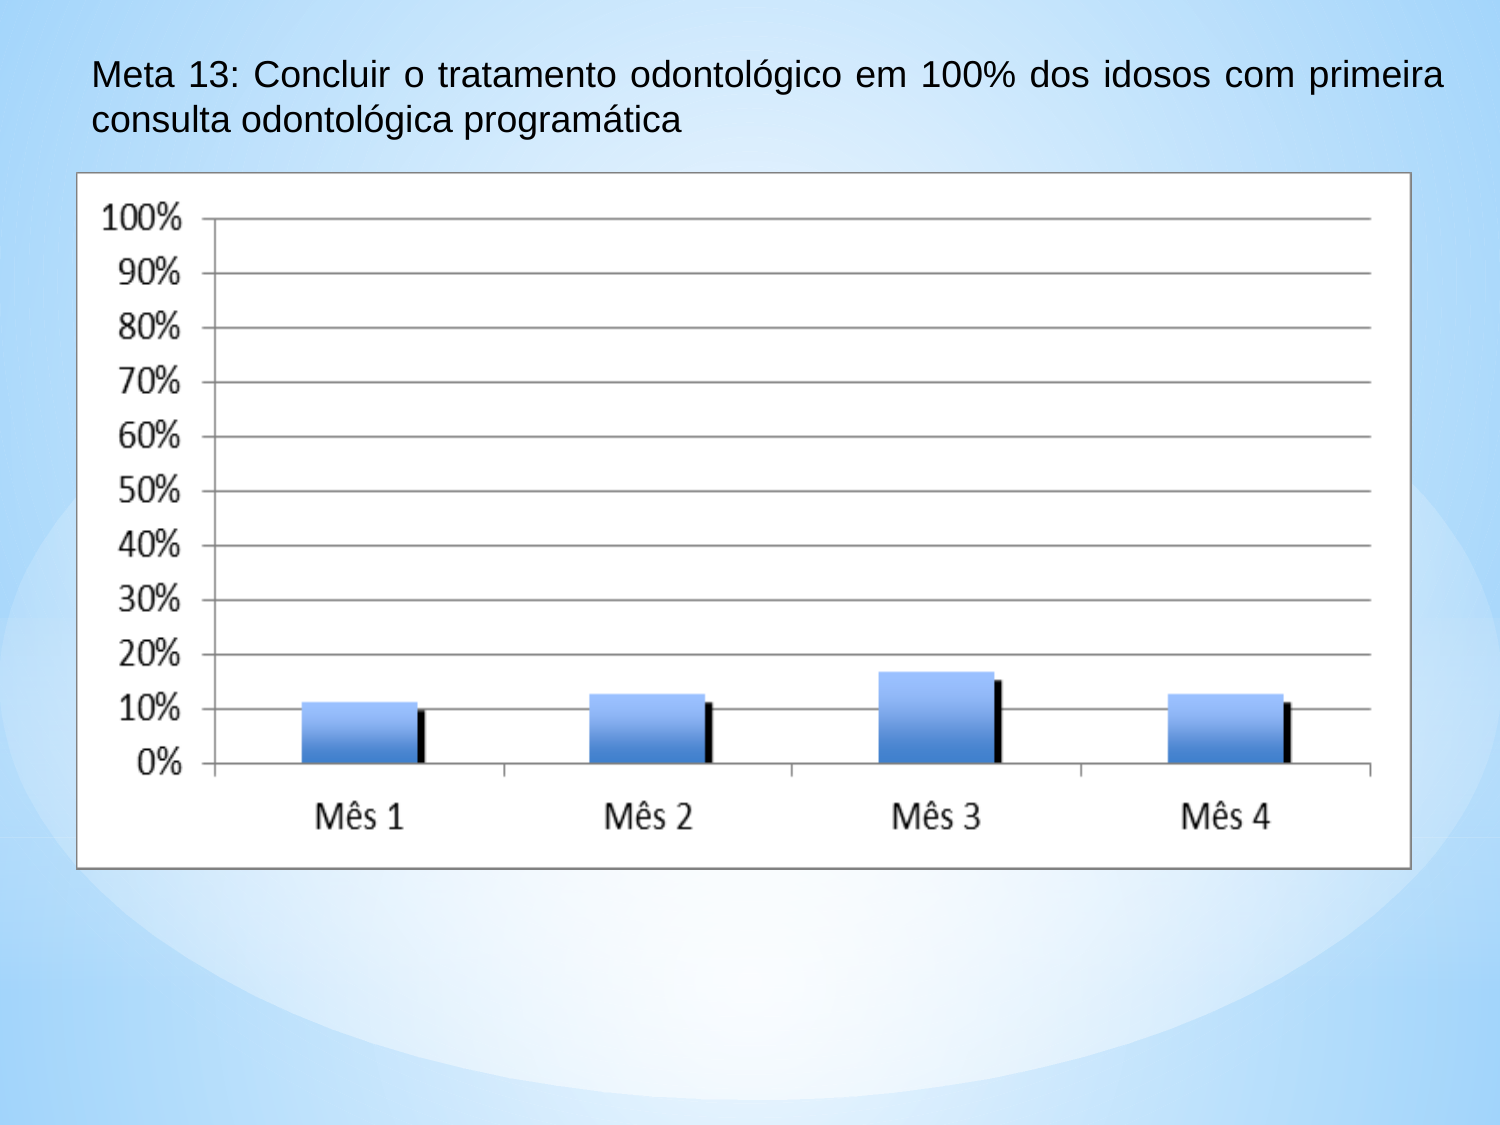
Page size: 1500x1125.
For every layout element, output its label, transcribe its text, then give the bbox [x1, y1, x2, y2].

text_box Meta 13: Concluir o tratamento odontológico em 100% dos idosos com primeira consulta odontológica programática [76, 42, 1459, 193]
picture [76, 172, 1412, 870]
